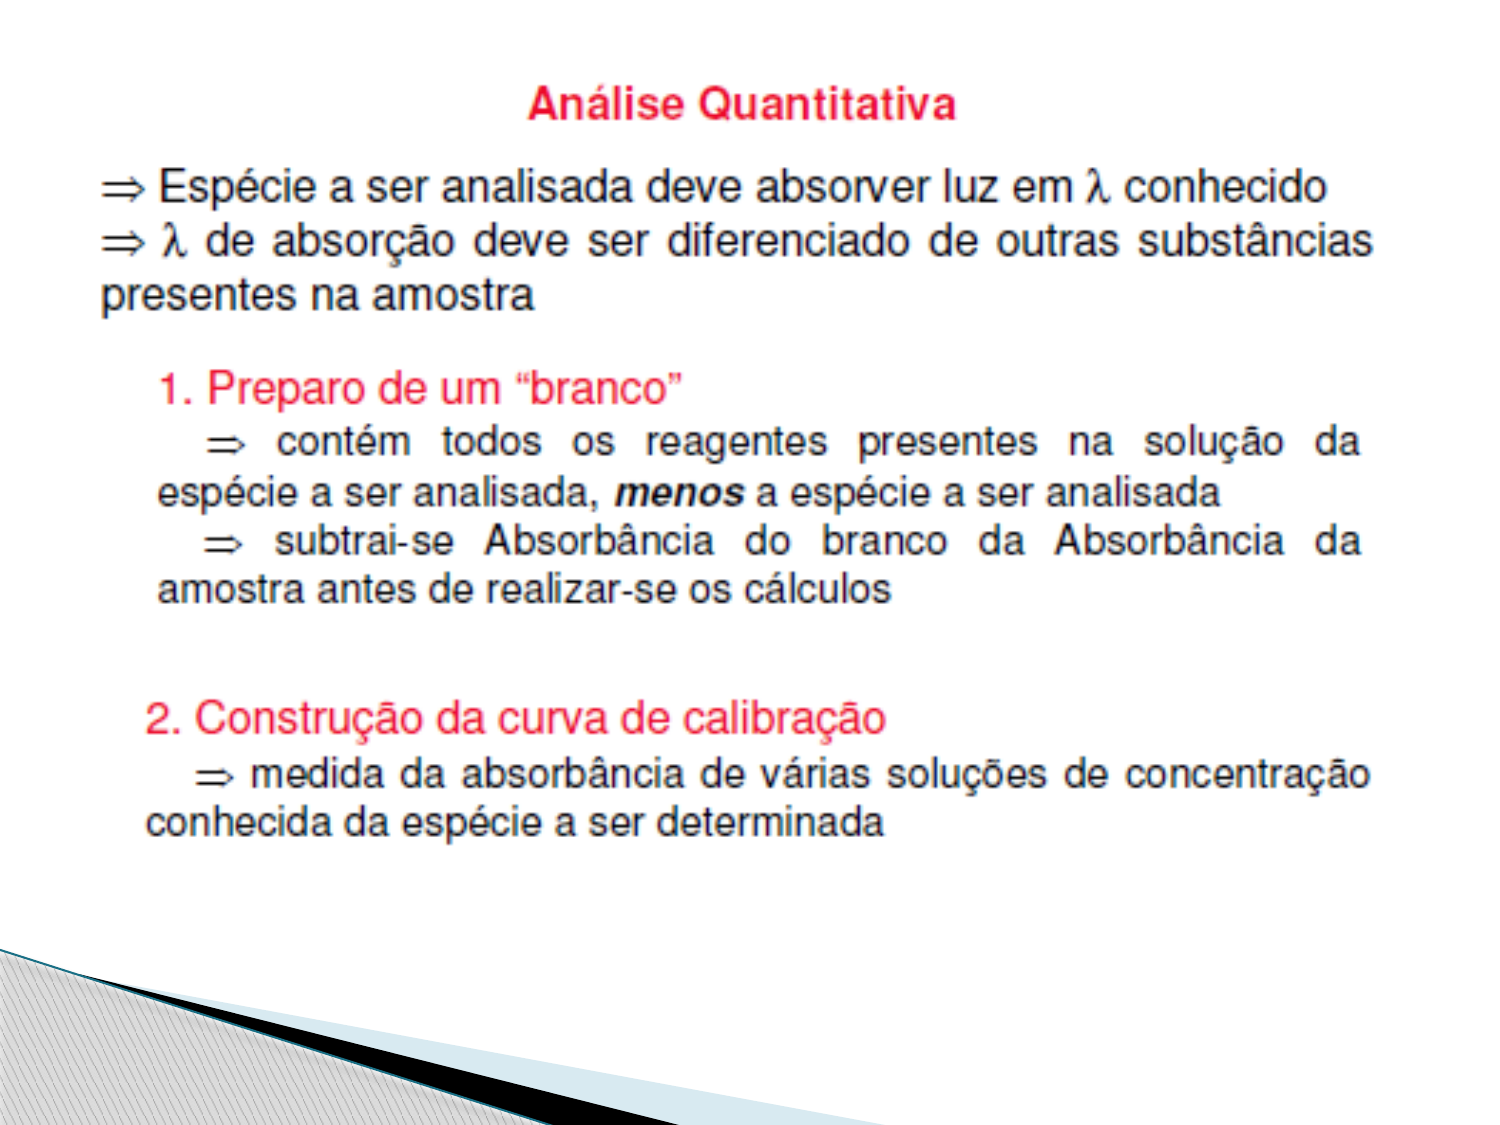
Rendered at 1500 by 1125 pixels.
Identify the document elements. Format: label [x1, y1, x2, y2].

picture [100, 77, 1413, 893]
